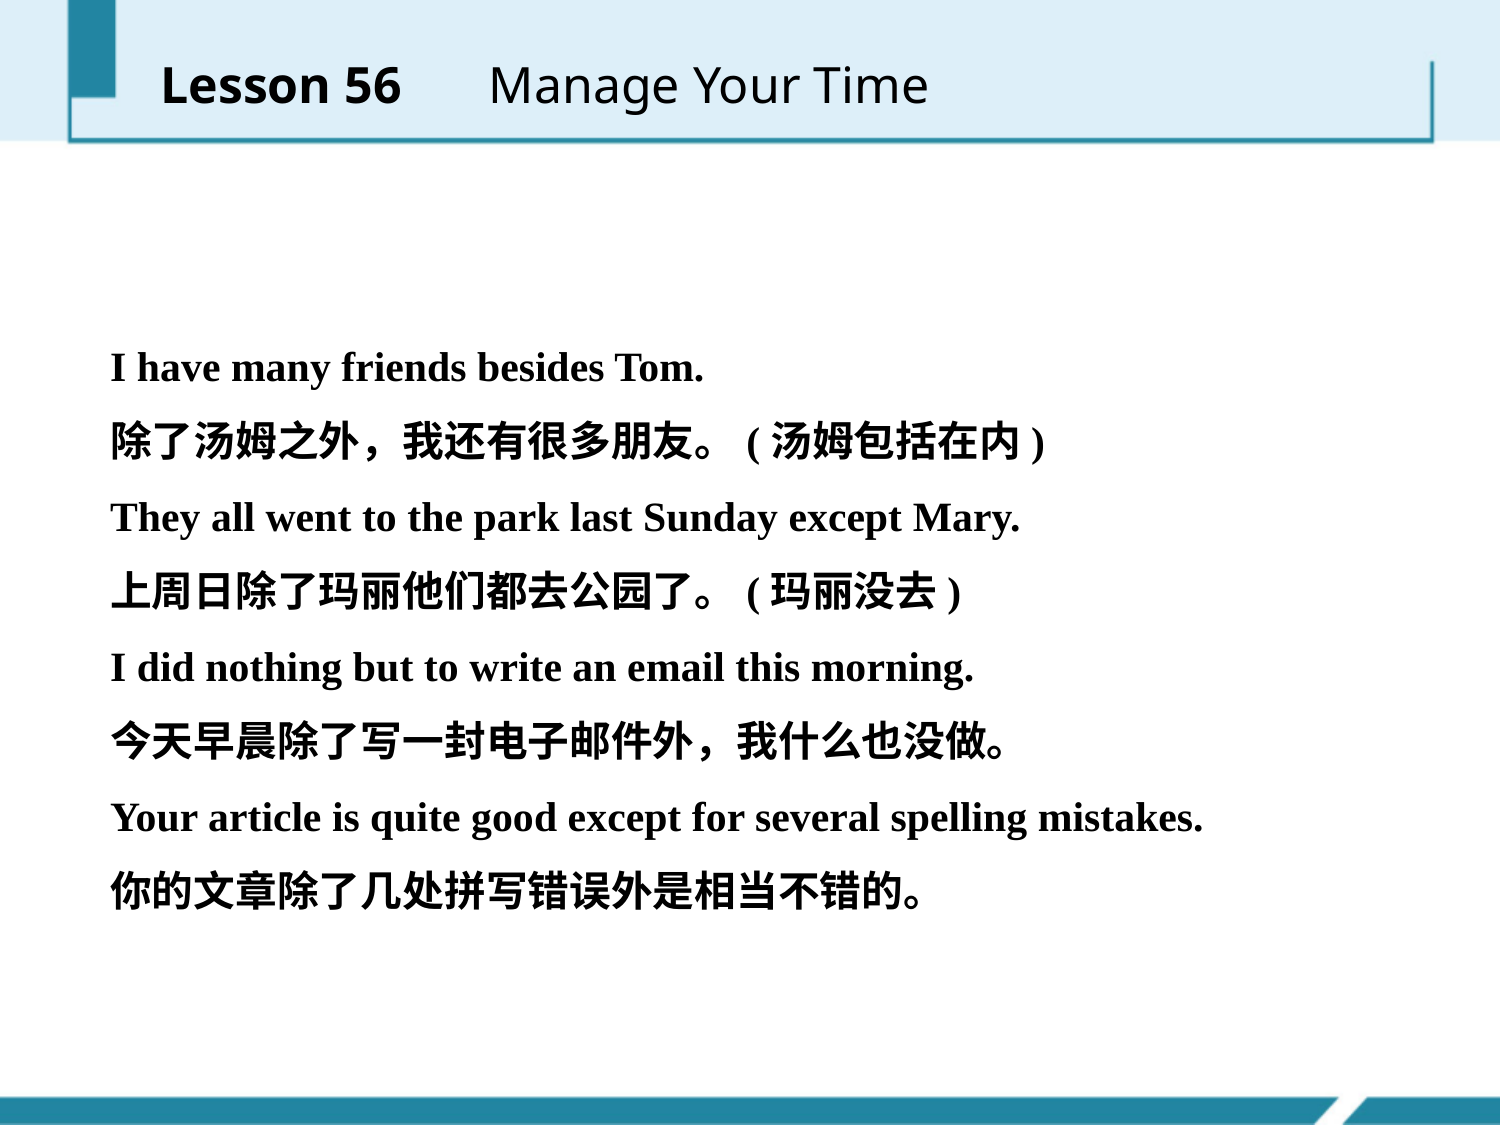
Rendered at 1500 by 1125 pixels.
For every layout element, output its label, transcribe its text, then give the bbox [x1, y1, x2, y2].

text_box I have many friends besides Tom. 除了汤姆之外，我还有很多朋友。(汤姆包括在内) They all went to the park last Sunday except Mary. 上周日除了玛丽他们都去公园了。(玛丽没去) I did nothing but to write an e­mail this morning. 今天早晨除了写一封电子邮件外，我什么也没做。 Your article is quite good except for several spelling mistakes. 你的文章除了几处拼写错误外是相当不错的。 [51, 307, 1422, 923]
text_box Lesson 56 Manage Your Time [117, 15, 974, 121]
picture [0, 0, 1500, 1125]
